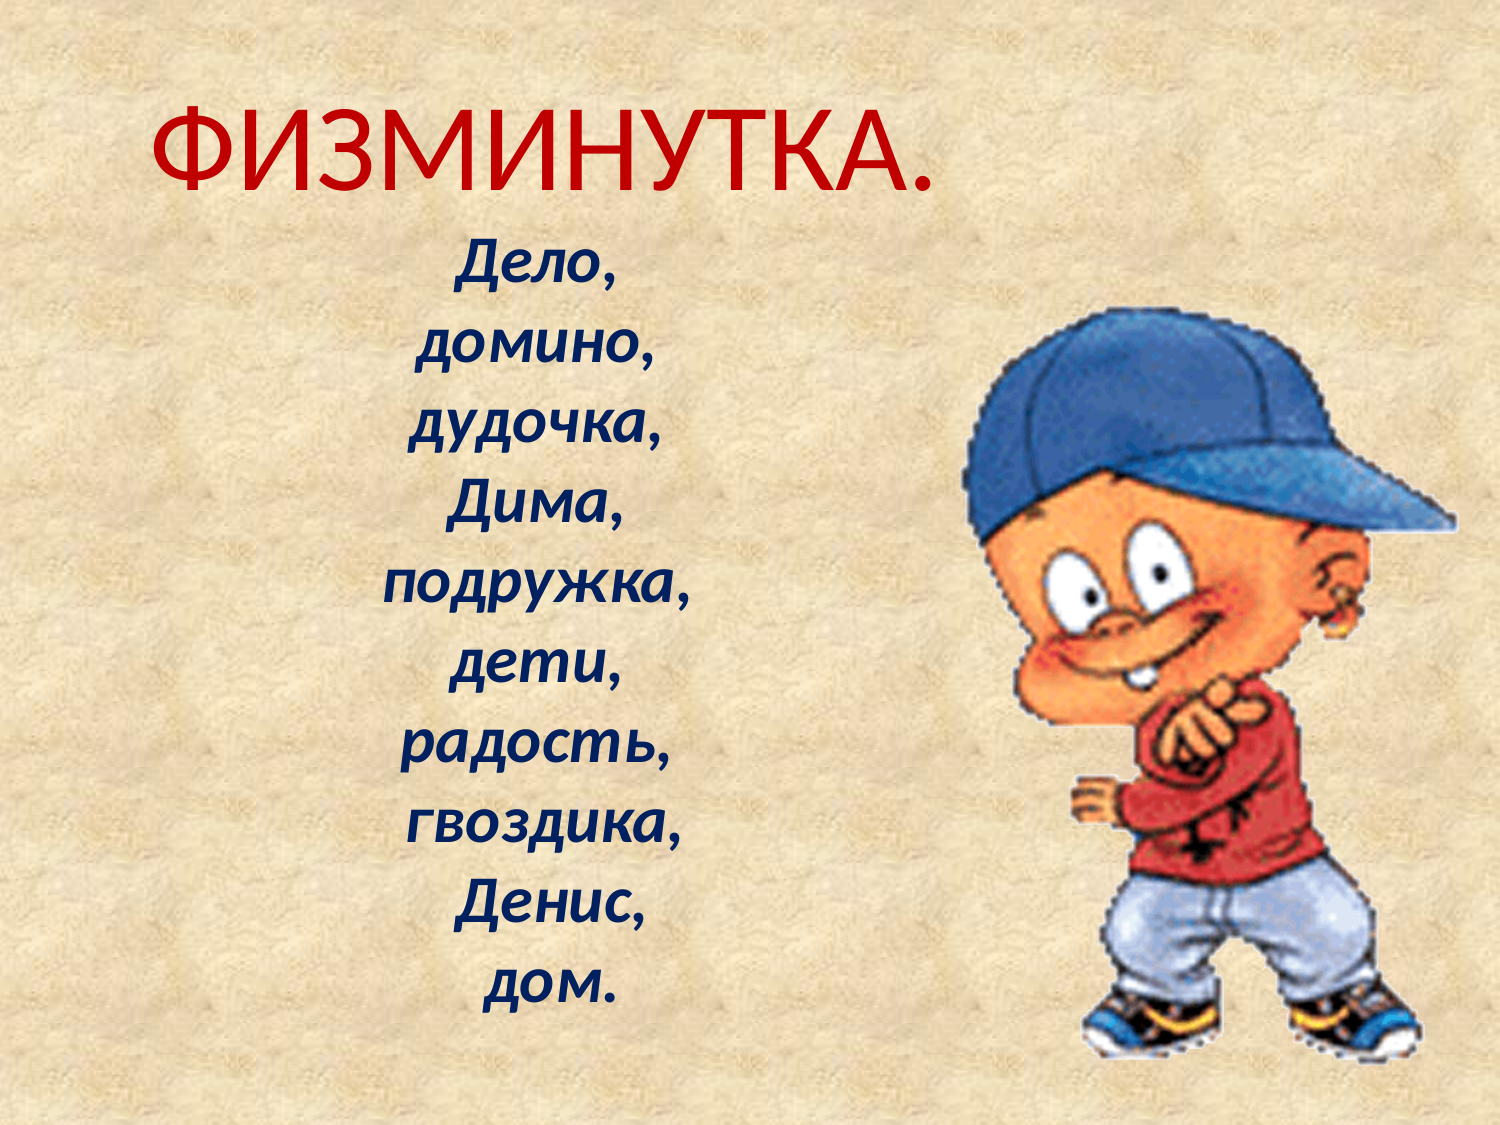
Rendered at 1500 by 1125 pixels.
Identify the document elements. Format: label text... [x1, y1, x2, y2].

text_box ФИЗМИНУТКА. Дело, домино, дудочка, Дима, подружка, дети, радость, гвоздика, Денис, дом. [0, 58, 1090, 1068]
picture [0, 0, 1500, 1125]
